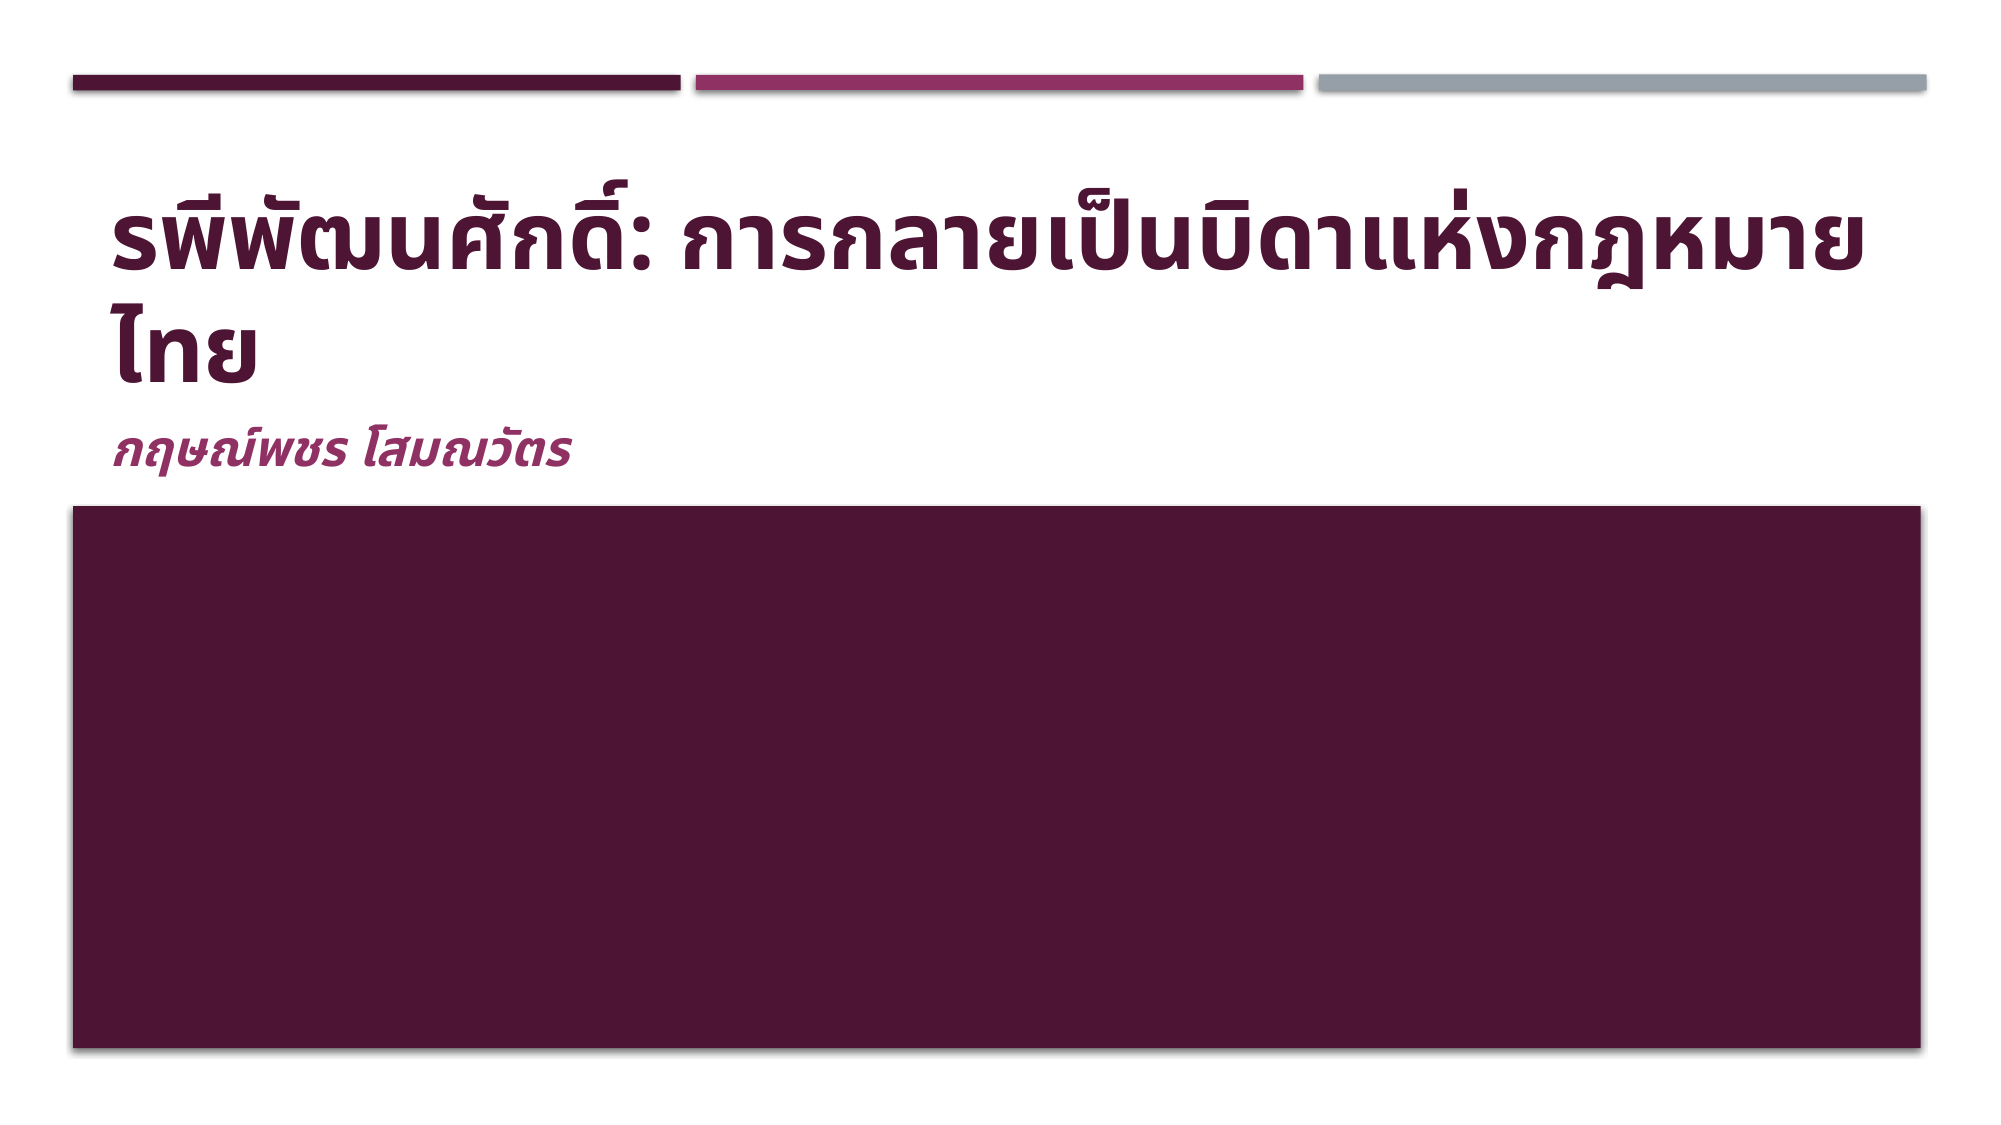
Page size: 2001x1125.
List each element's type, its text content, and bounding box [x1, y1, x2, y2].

title รพีพัฒนศักดิ์: การกลายเป็นบิดาแห่งกฎหมายไทย [95, 167, 1899, 409]
subtitle กฤษณ์พชร โสมณวัตร [95, 409, 1899, 507]
